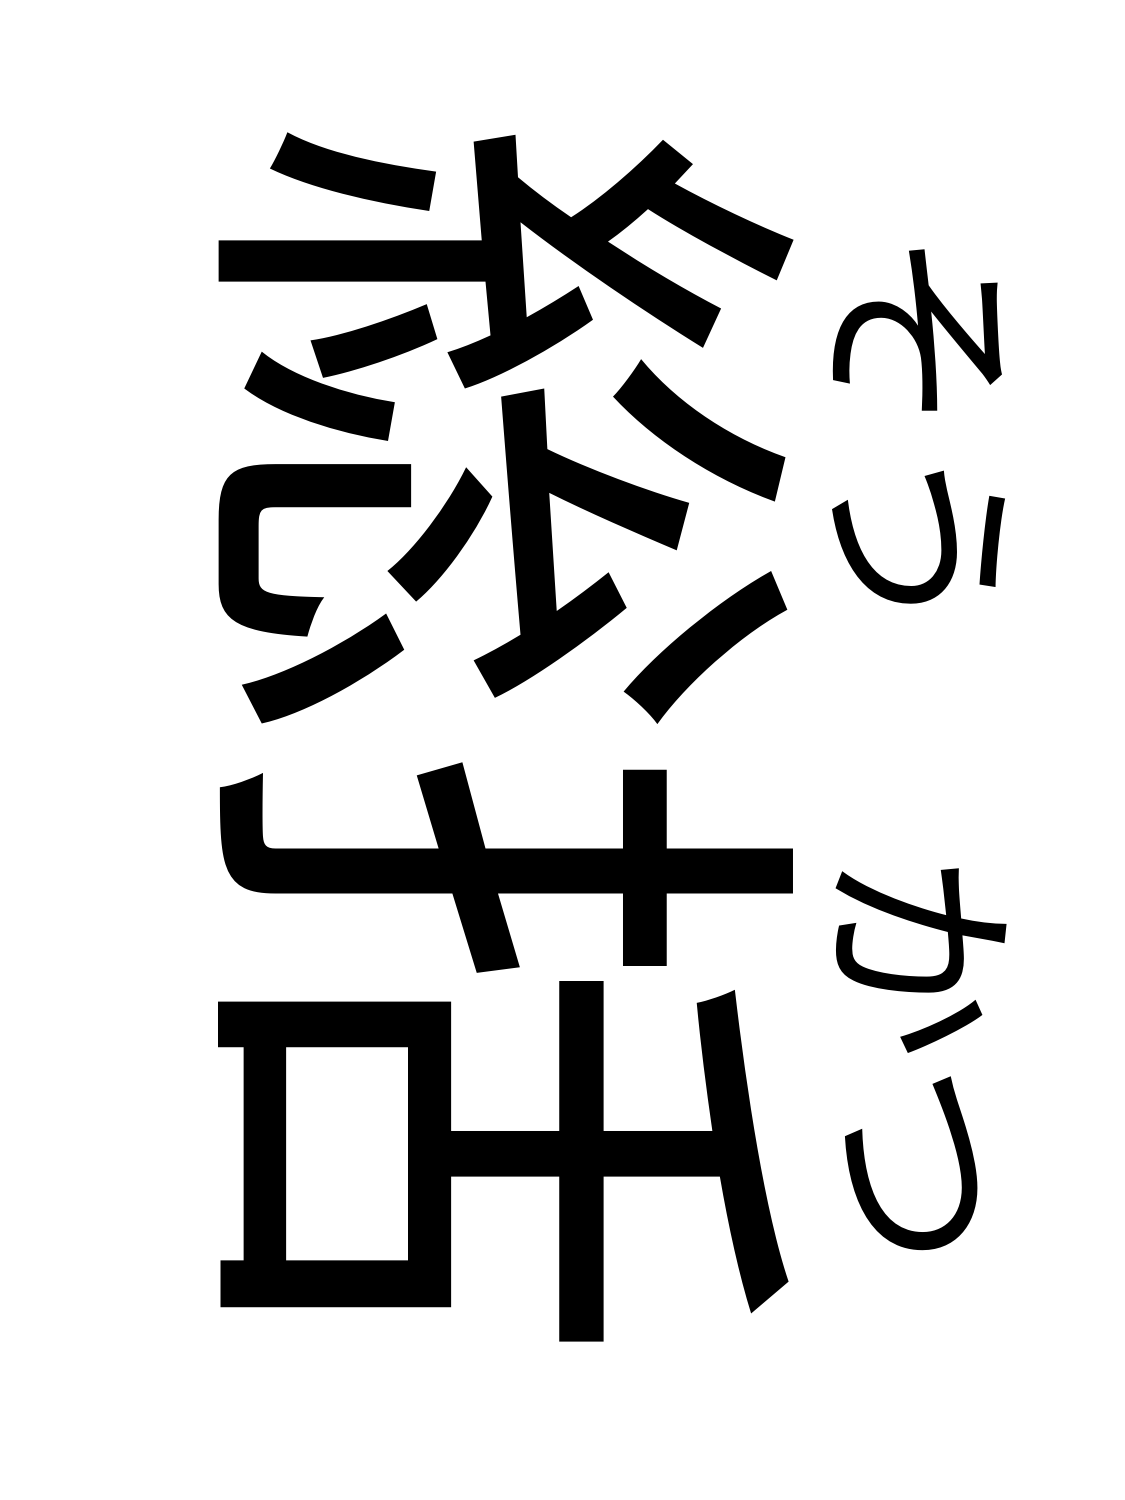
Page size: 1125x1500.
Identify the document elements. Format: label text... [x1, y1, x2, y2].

text_box 総括 [135, 116, 775, 1384]
text_box そう かつ [775, 116, 1058, 1459]
